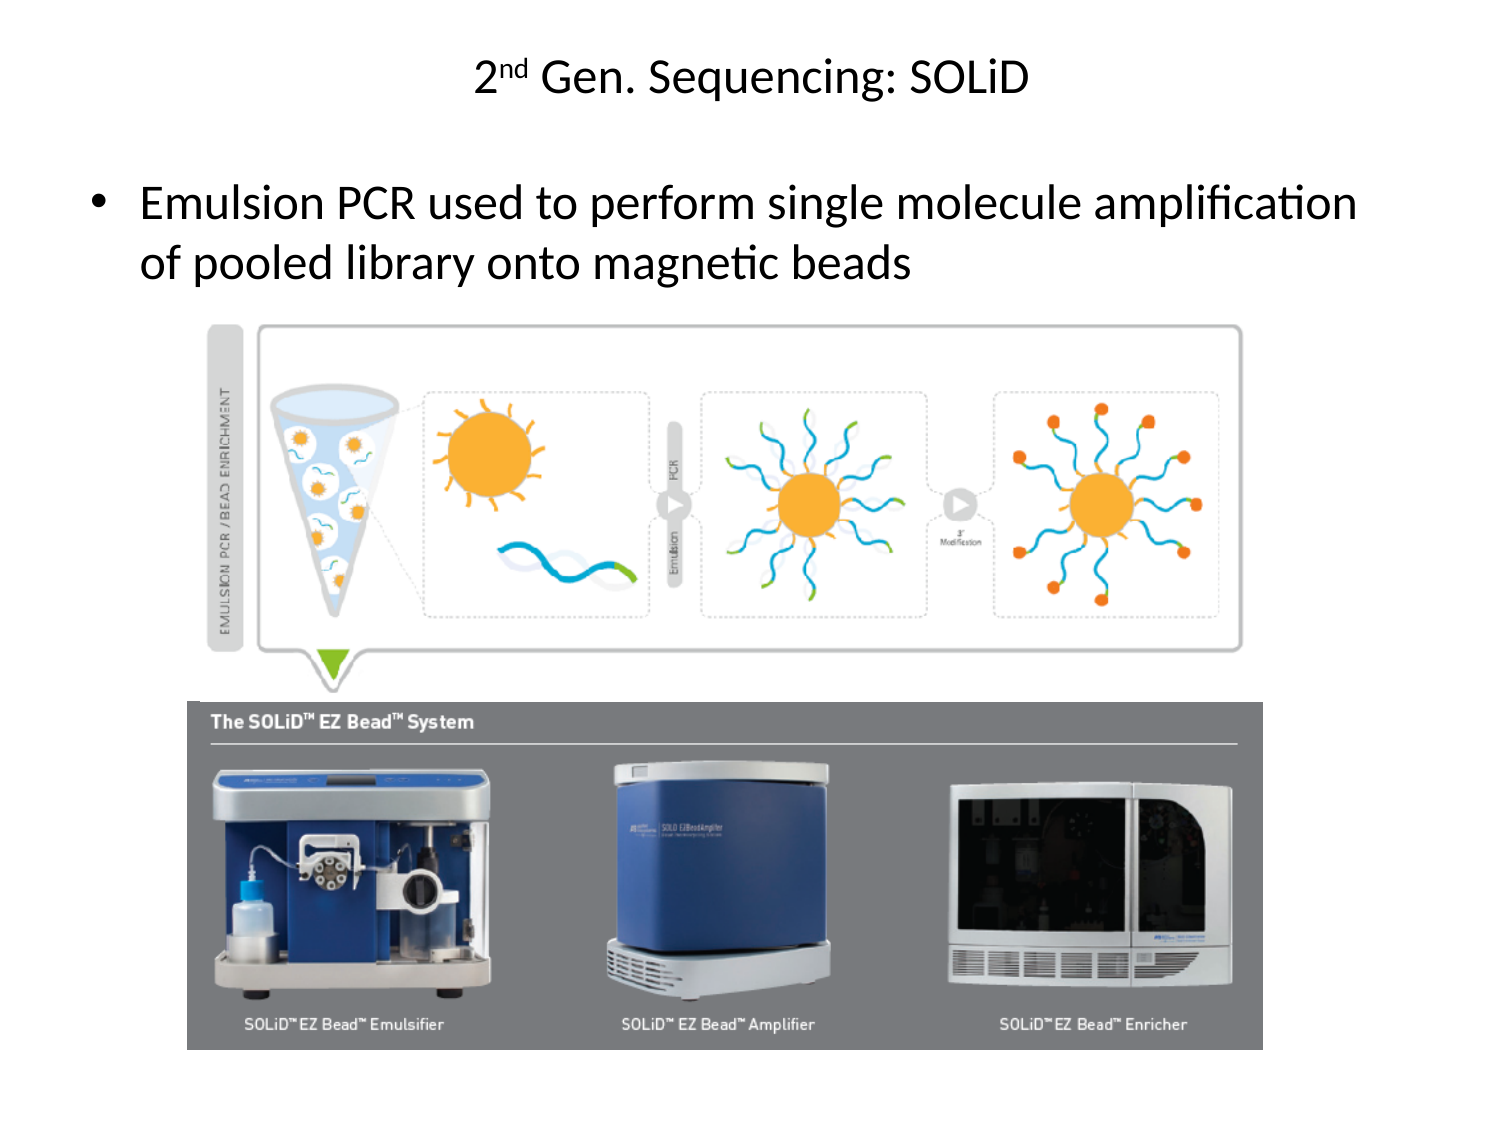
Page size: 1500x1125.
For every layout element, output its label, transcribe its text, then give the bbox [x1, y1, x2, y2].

picture [187, 313, 1263, 1051]
list Emulsion PCR used to perform single molecule amplification of pooled library onto magnetic beads [75, 162, 1396, 300]
title 2nd Gen. Sequencing: SOLiD [66, 35, 1437, 112]
